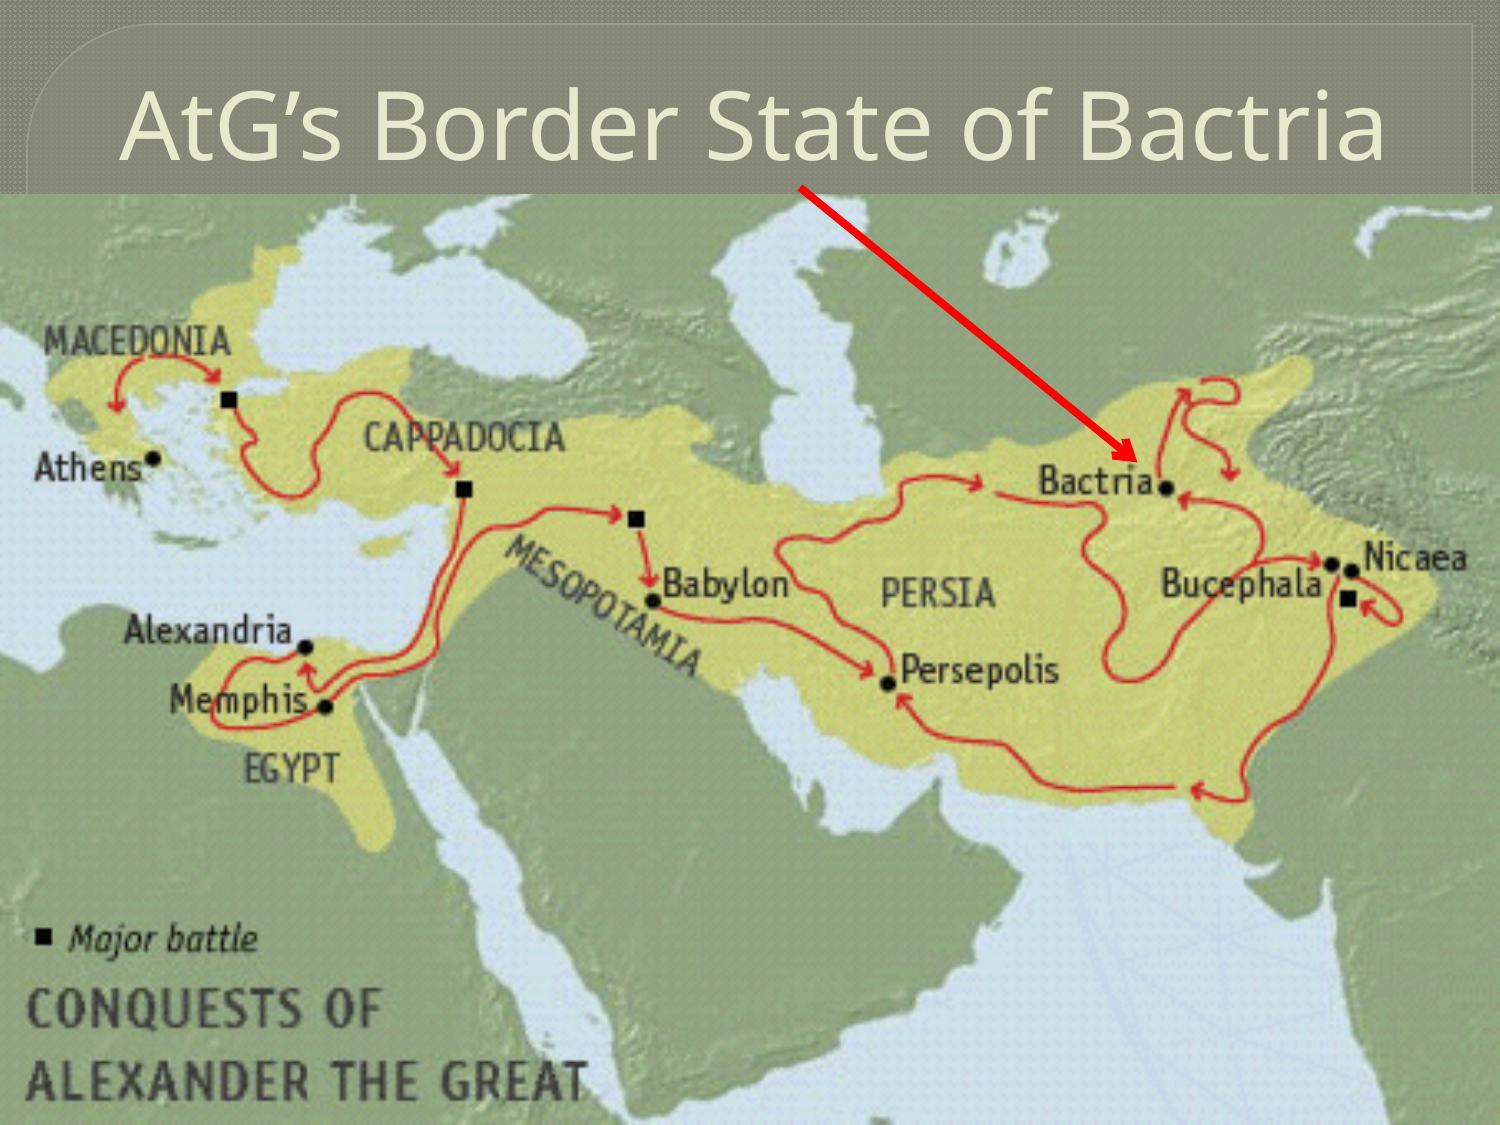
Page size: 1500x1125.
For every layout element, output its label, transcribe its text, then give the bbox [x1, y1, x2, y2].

picture [0, 194, 1500, 1125]
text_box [799, 187, 1138, 463]
title AtG’s Border State of Bactria [75, 24, 1425, 188]
